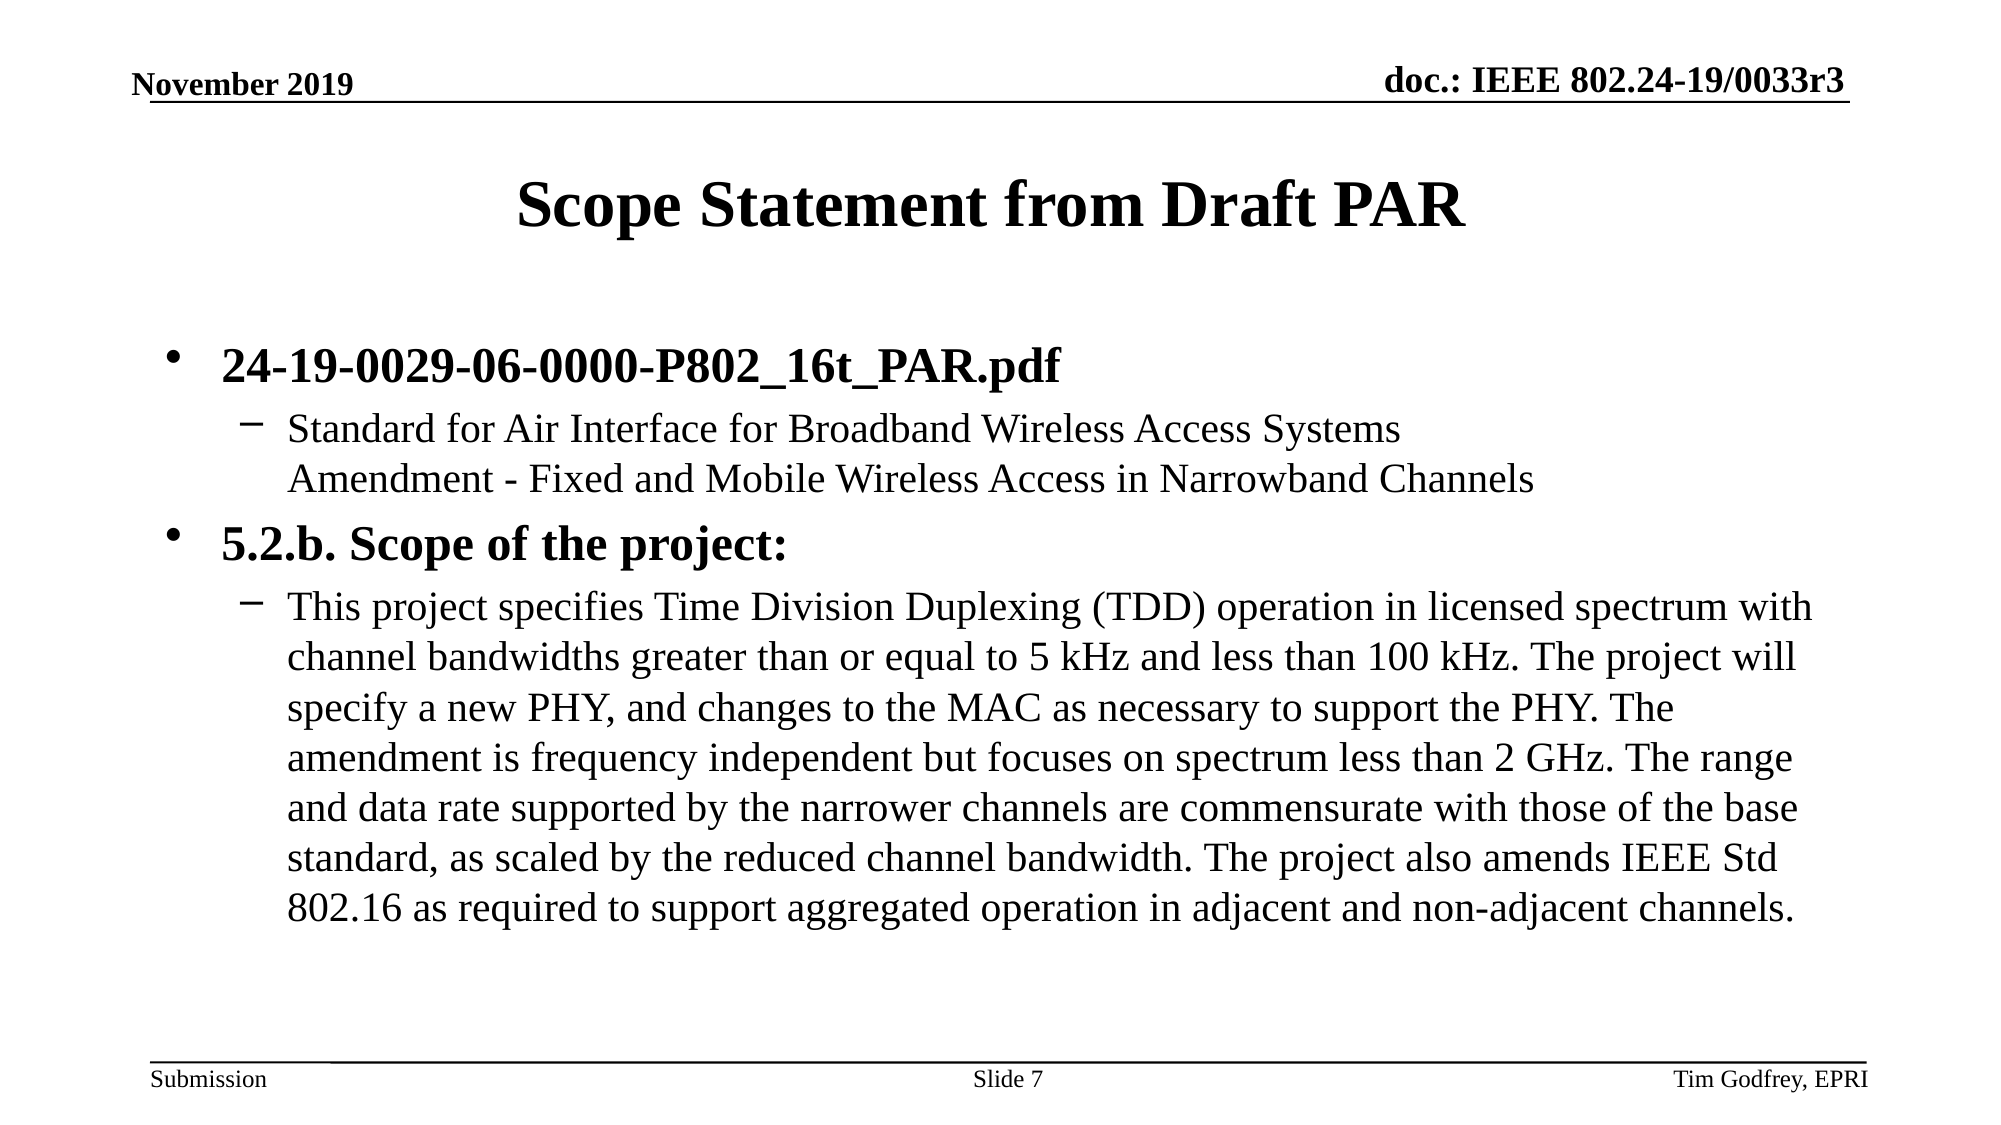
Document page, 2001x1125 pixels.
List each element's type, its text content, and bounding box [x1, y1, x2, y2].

title Scope Statement from Draft PAR [150, 112, 1850, 288]
list 24-19-0029-06-0000-P802_16t_PAR.pdf Standard for Air Interface for Broadband Wireless Access Systems Amendment - Fixed and Mobile Wireless Access in Narrowband Channels 5.2.b. Scope of the project: This project specifies Time Division Duplexing (TDD) operation in licensed spectrum with channel bandwidths greater than or equal to 5 kHz and less than 100 kHz. The project will specify a new PHY, and changes to the MAC as necessary to support the PHY. The amendment is frequency independent but focuses on spectrum less than 2 GHz. The range and data rate supported by the narrower channels are commensurate with those of the base standard, as scaled by the reduced channel bandwidth. The project also amends IEEE Std 802.16 as required to support aggregated operation in adjacent and non-adjacent channels. [150, 324, 1850, 1000]
footer Tim Godfrey, EPRI [1670, 1061, 1869, 1093]
slide_number Slide 7 [964, 1061, 1053, 1093]
